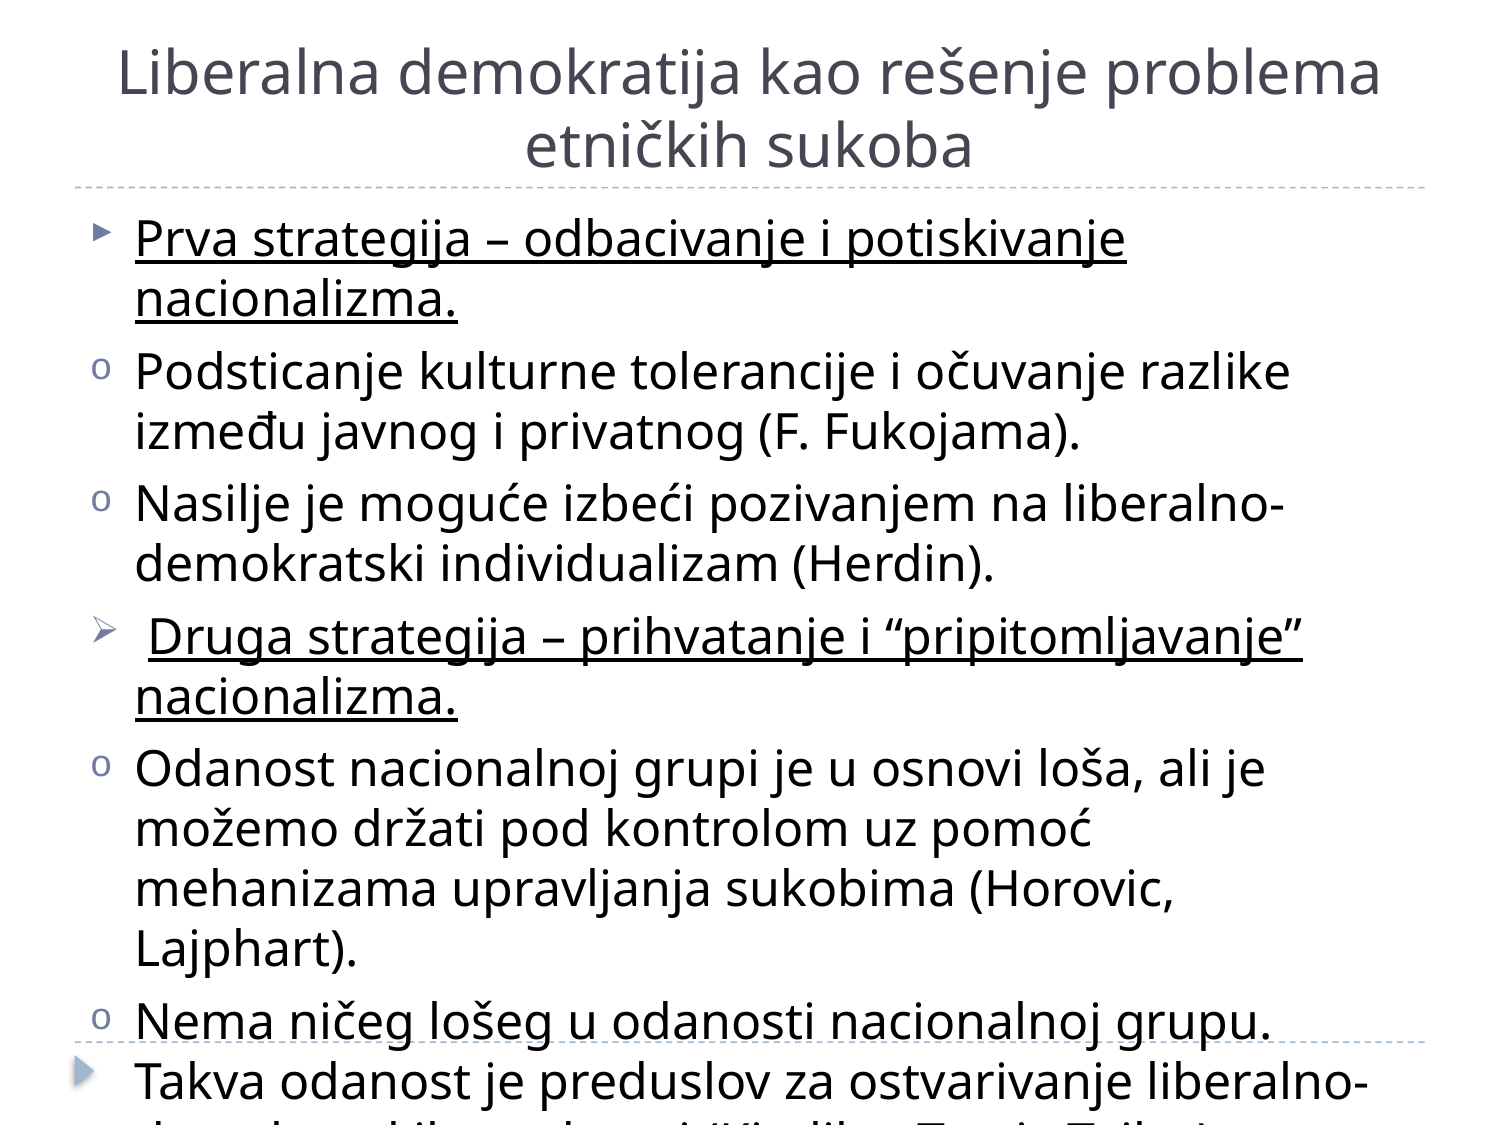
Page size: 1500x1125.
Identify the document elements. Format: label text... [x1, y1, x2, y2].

list Prva strategija – odbacivanje i potiskivanje nacionalizma. Podsticanje kulturne tolerancije i očuvanje razlike između javnog i privatnog (F. Fukojama). Nasilje je moguće izbeći pozivanjem na liberalno-demokratski individualizam (Herdin). Druga strategija – prihvatanje i “pripitomljavanje” nacionalizma. Odanost nacionalnoj grupi je u osnovi loša, ali je možemo držati pod kontrolom uz pomoć mehanizama upravljanja sukobima (Horovic, Lajphart). Nema ničeg lošeg u odanosti nacionalnoj grupu. Takva odanost je preduslov za ostvarivanje liberalno-demokratskih vrednosti (Kimlika, Tamir, Tejlor). [75, 199, 1425, 1125]
title Liberalna demokratija kao rešenje problema etničkih sukoba [75, 24, 1425, 188]
